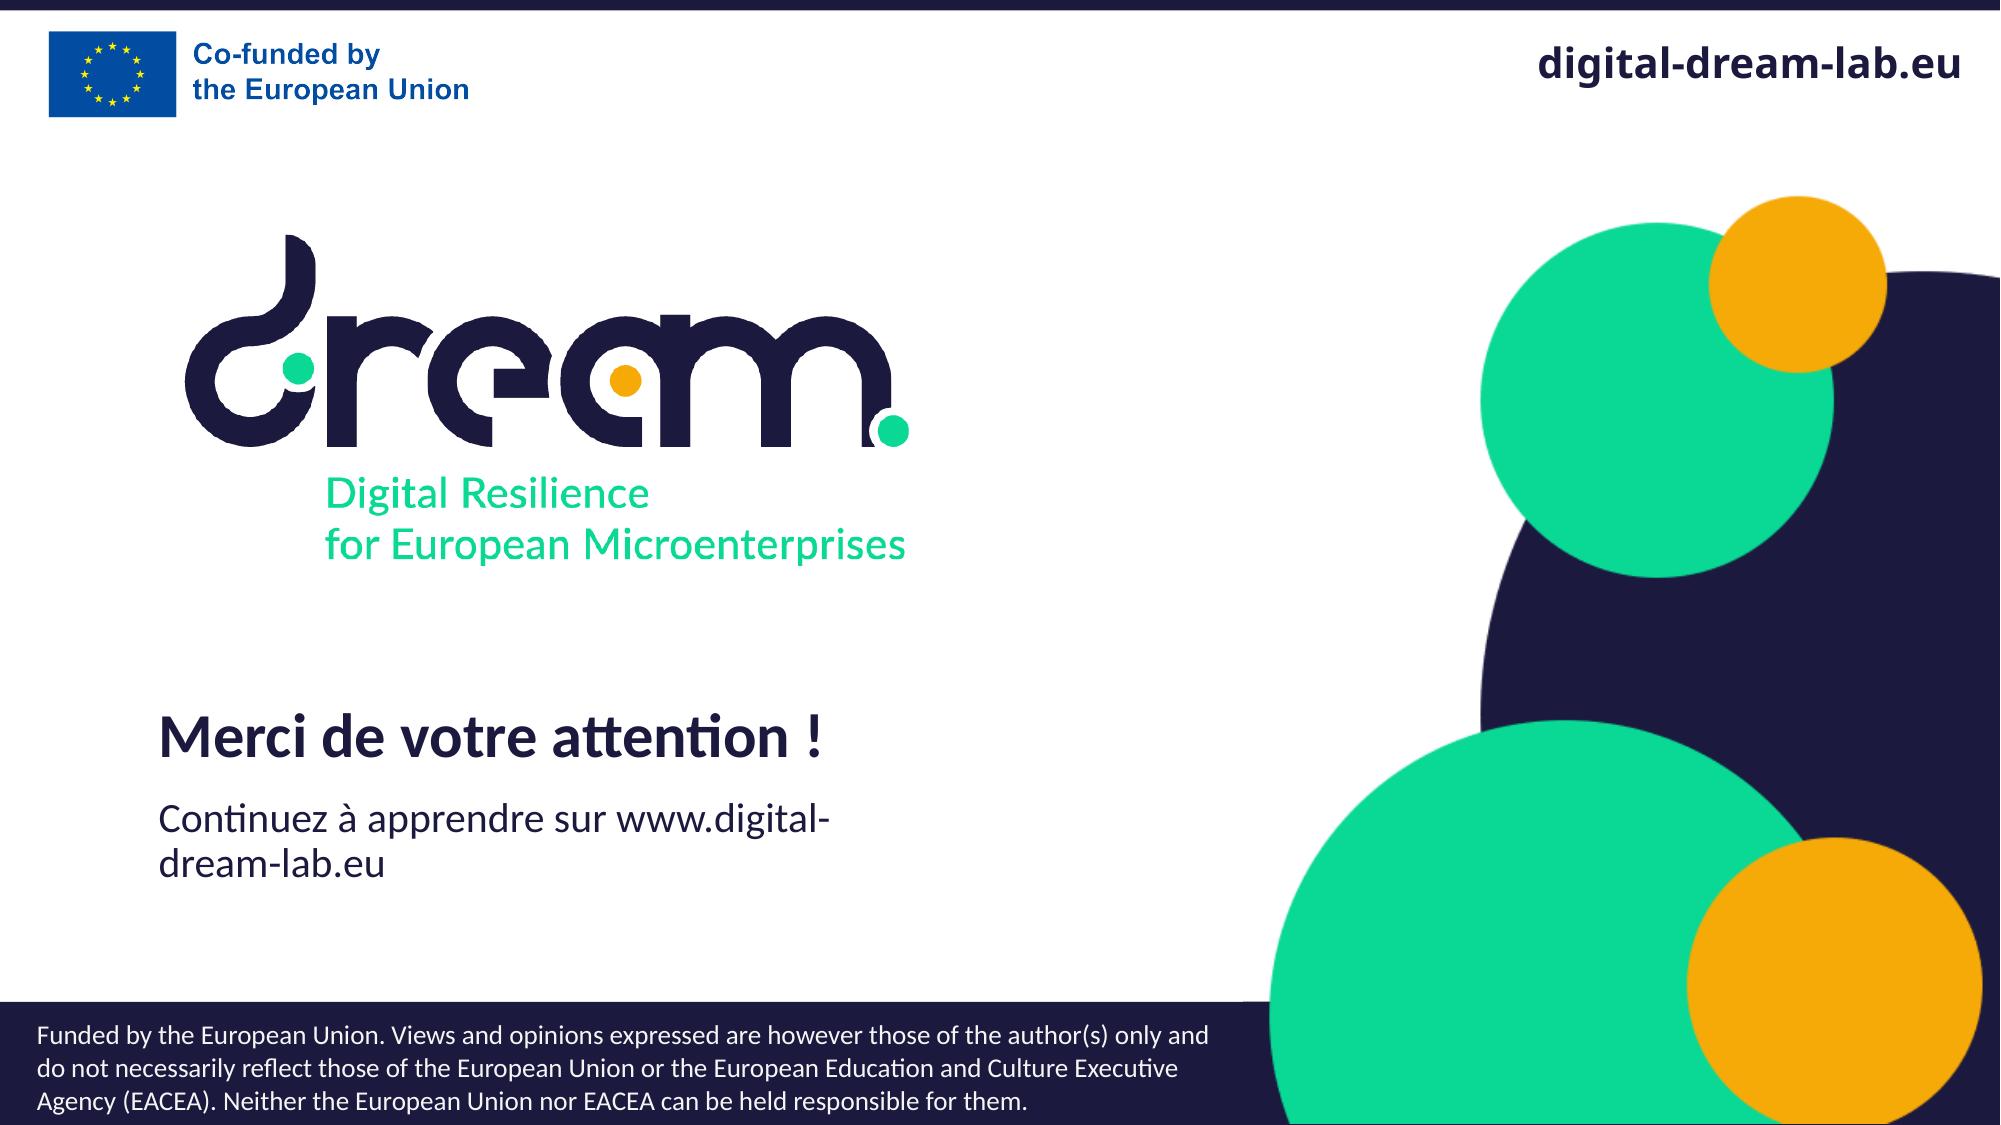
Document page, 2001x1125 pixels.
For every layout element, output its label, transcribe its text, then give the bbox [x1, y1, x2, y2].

list Continuez à apprendre sur www.digital-dream-lab.eu [143, 789, 950, 881]
picture [43, 26, 501, 123]
picture [184, 217, 909, 583]
picture [1243, 162, 2000, 1124]
list Merci de votre attention ! [143, 643, 950, 779]
